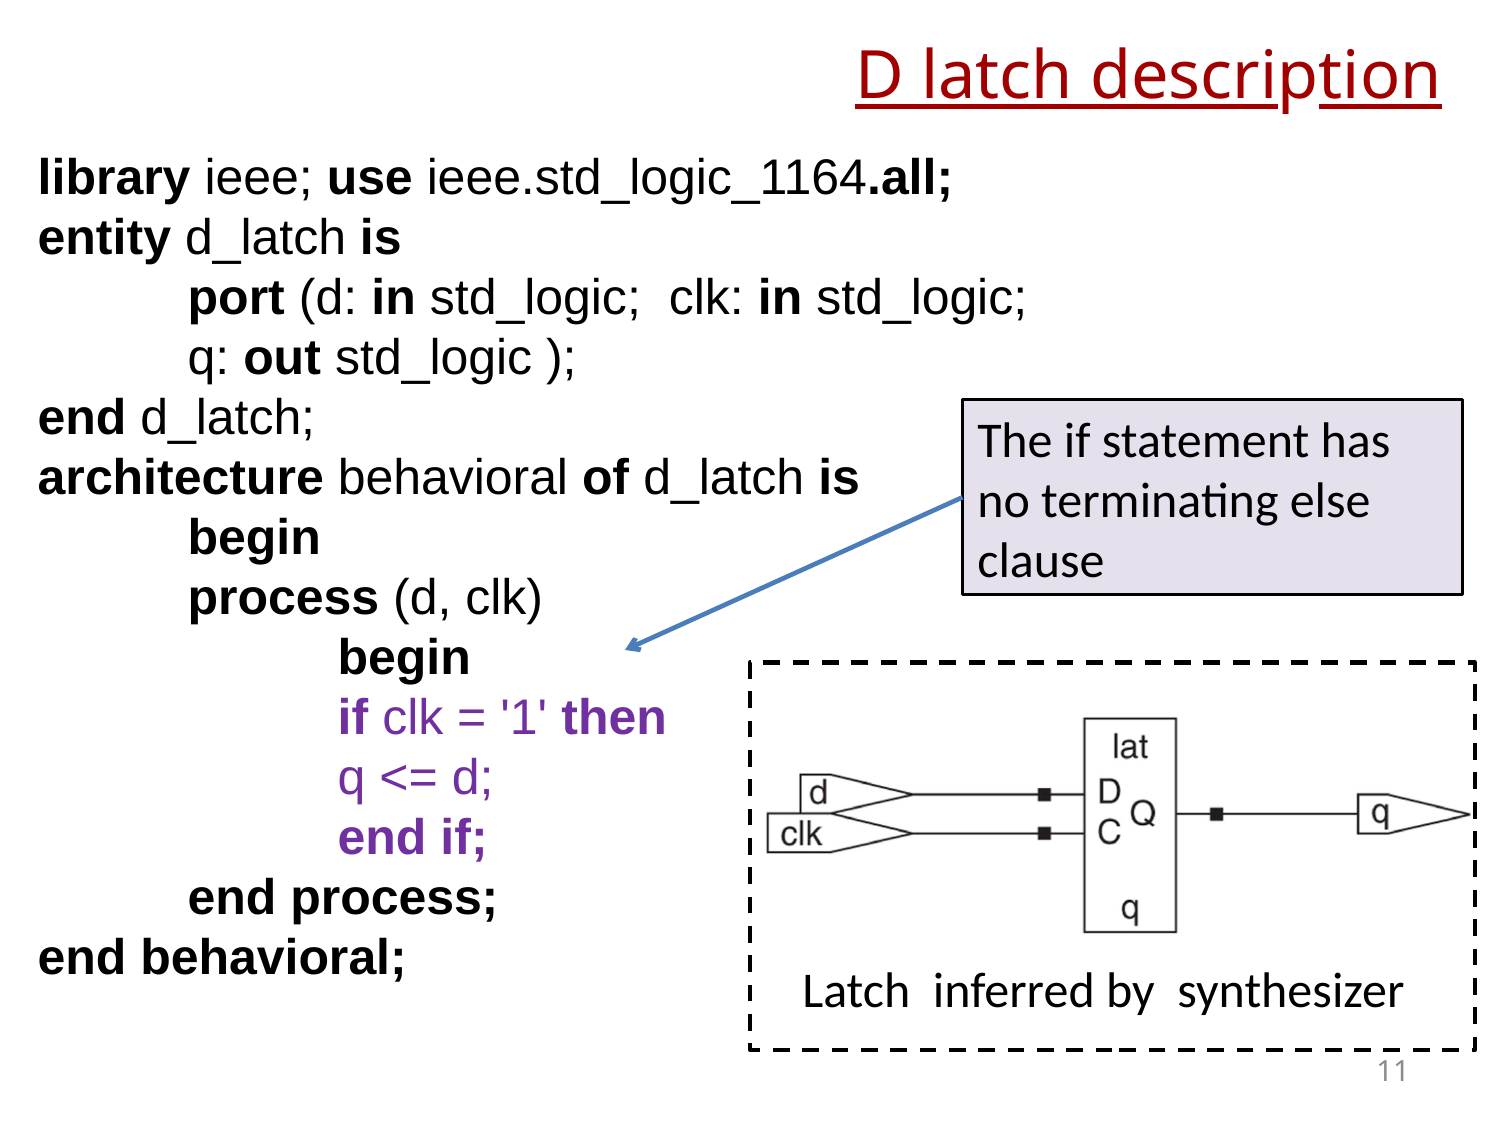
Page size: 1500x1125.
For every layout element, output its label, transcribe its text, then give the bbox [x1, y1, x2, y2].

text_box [624, 399, 1463, 651]
slide_number 11 [1074, 1059, 1425, 1103]
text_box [749, 662, 1476, 1051]
text_box library ieee; use ieee.std_logic_1164.all; entity d_latch is port (d: in std_logic; clk: in std_logic; q: out std_logic ); end d_latch; architecture behavioral of d_latch is begin process (d, clk) begin if clk = '1' then q <= d; end if; end process; end behavioral; [22, 137, 1063, 993]
title D latch description [75, 19, 1457, 125]
